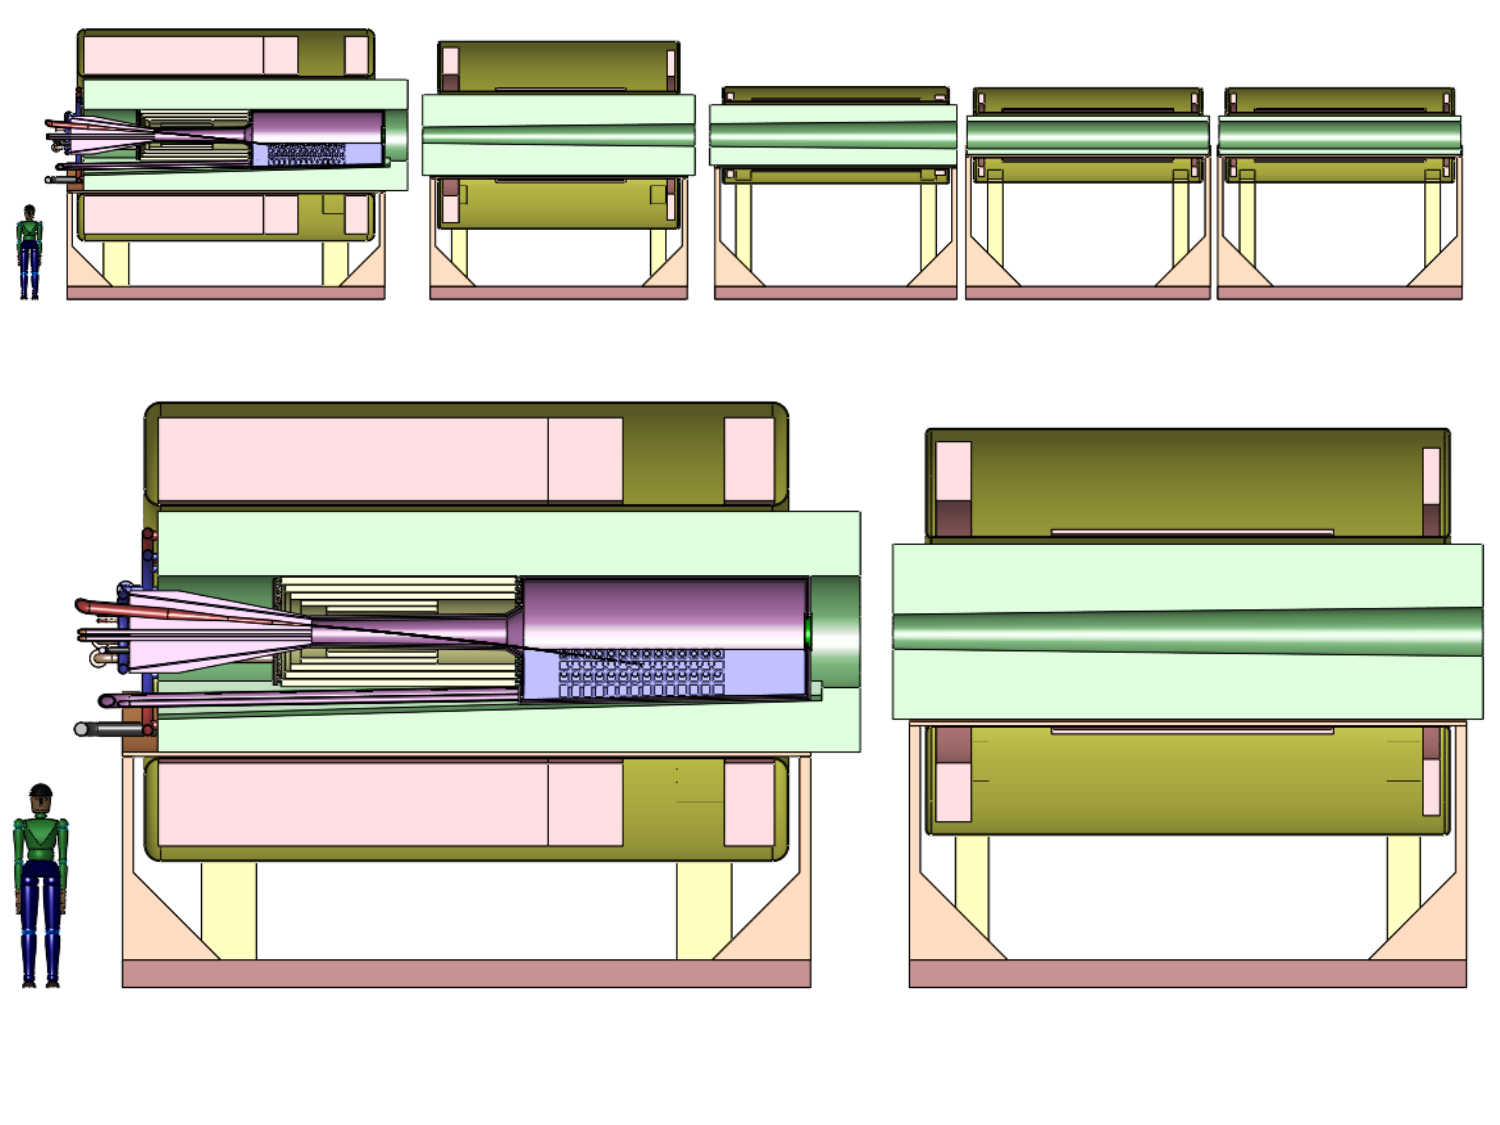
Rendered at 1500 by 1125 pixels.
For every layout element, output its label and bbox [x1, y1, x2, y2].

picture [0, 377, 1500, 1012]
picture [0, 12, 1500, 340]
